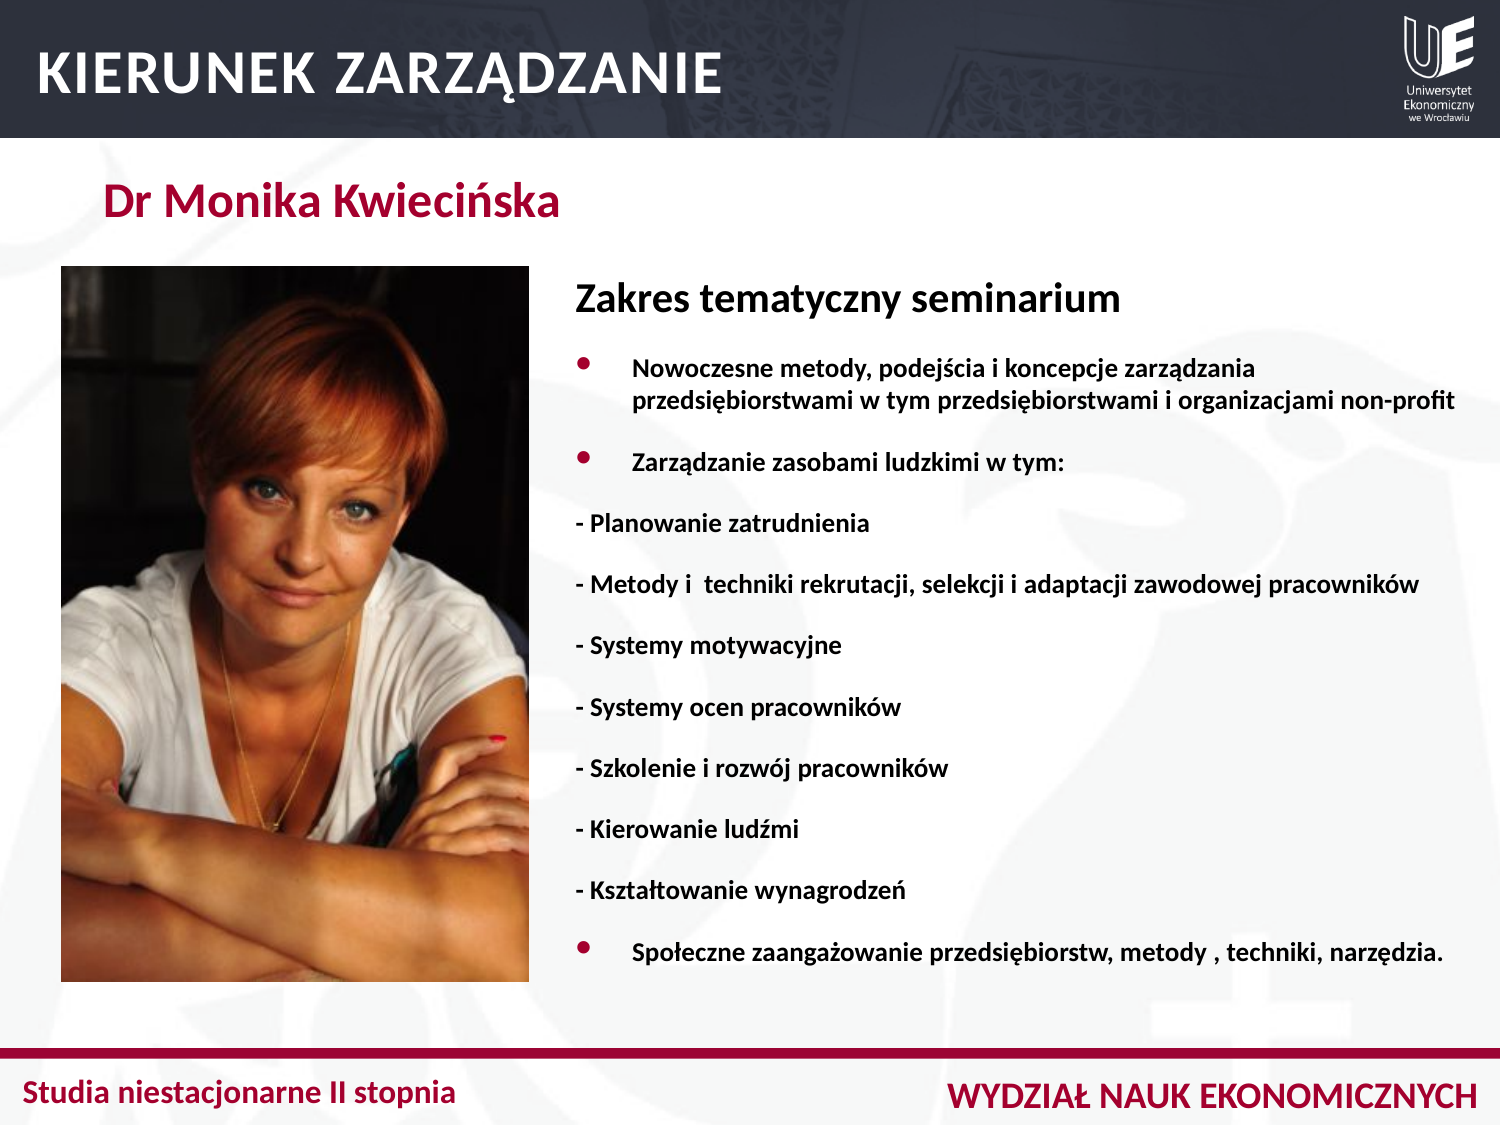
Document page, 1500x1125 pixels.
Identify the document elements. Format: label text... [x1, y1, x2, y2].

picture [0, 138, 1500, 1048]
picture [1404, 16, 1474, 124]
text_box Zakres tematyczny seminarium Nowoczesne metody, podejścia i koncepcje zarządzania przedsiębiorstwami w tym przedsiębiorstwami i organizacjami non-profit Zarządzanie zasobami ludzkimi w tym: - Planowanie zatrudnienia - Metody i techniki rekrutacji, selekcji i adaptacji zawodowej pracowników - Systemy motywacyjne - Systemy ocen pracowników - Szkolenie i rozwój pracowników - Kierowanie ludźmi - Kształtowanie wynagrodzeń Społeczne zaangażowanie przedsiębiorstw, metody , techniki, narzędzia. [560, 263, 1474, 1000]
picture [0, 1059, 1500, 1125]
title KIERUNEK ZARZĄDZANIE [22, 8, 1341, 130]
list Dr Monika Kwiecińska [88, 160, 1461, 255]
